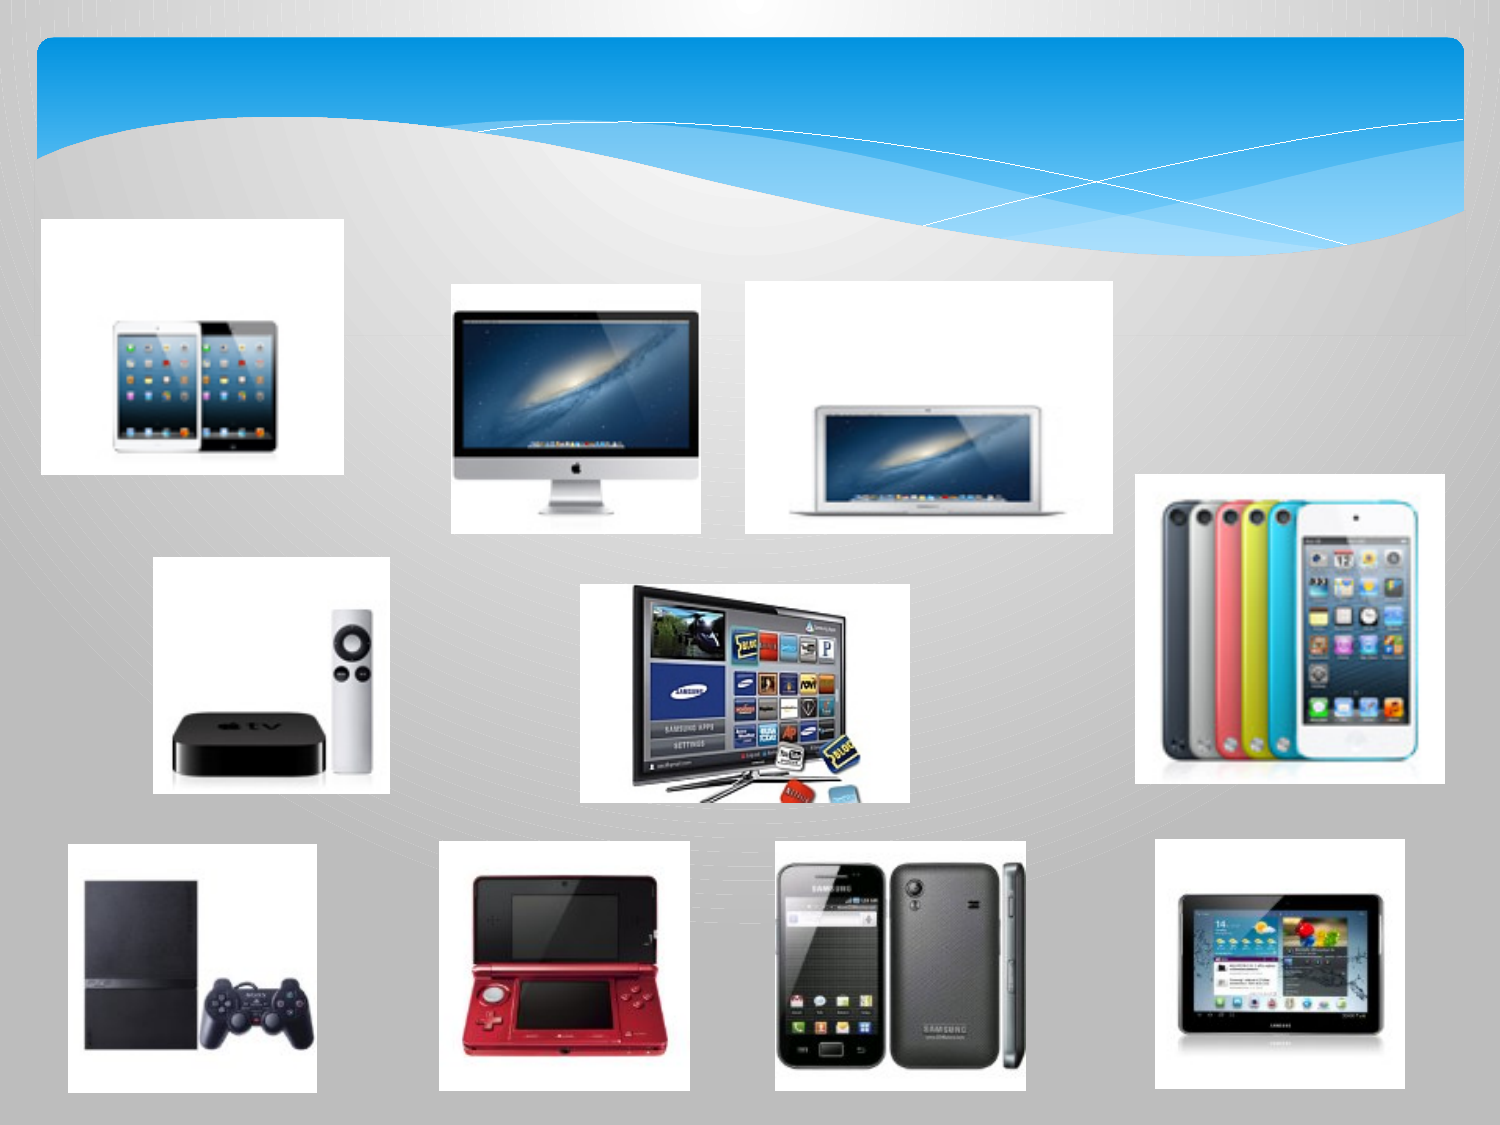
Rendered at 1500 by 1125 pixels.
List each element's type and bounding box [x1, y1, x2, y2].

picture [439, 840, 690, 1092]
picture [152, 557, 390, 795]
picture [1154, 838, 1406, 1090]
picture [40, 218, 344, 476]
picture [451, 284, 702, 534]
picture [68, 843, 317, 1093]
picture [745, 281, 1113, 534]
picture [1135, 474, 1445, 784]
picture [774, 840, 1026, 1092]
picture [580, 584, 911, 804]
